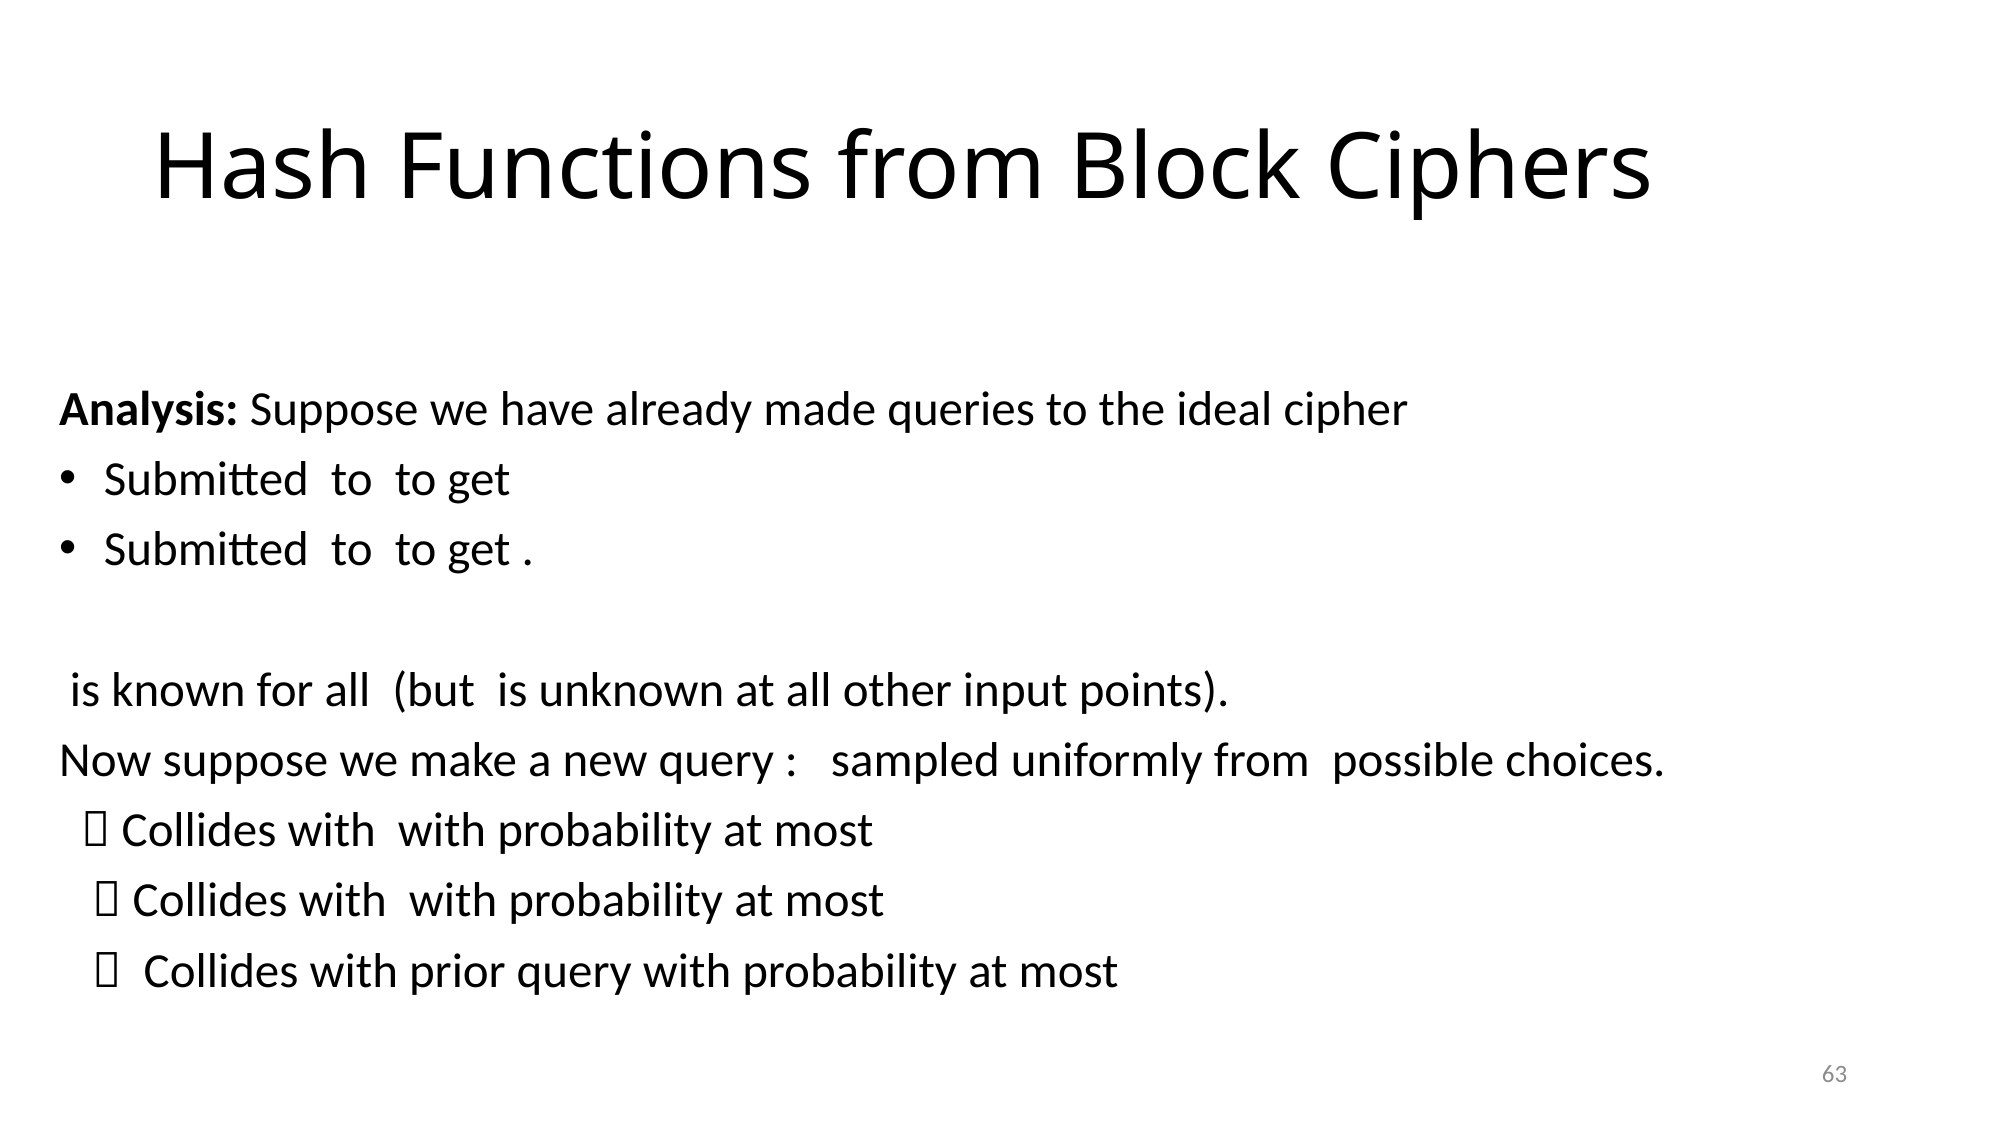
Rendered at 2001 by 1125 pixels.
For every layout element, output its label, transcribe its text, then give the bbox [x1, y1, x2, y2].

slide_number 63 [1412, 1042, 1863, 1103]
title Hash Functions from Block Ciphers [137, 59, 1863, 278]
